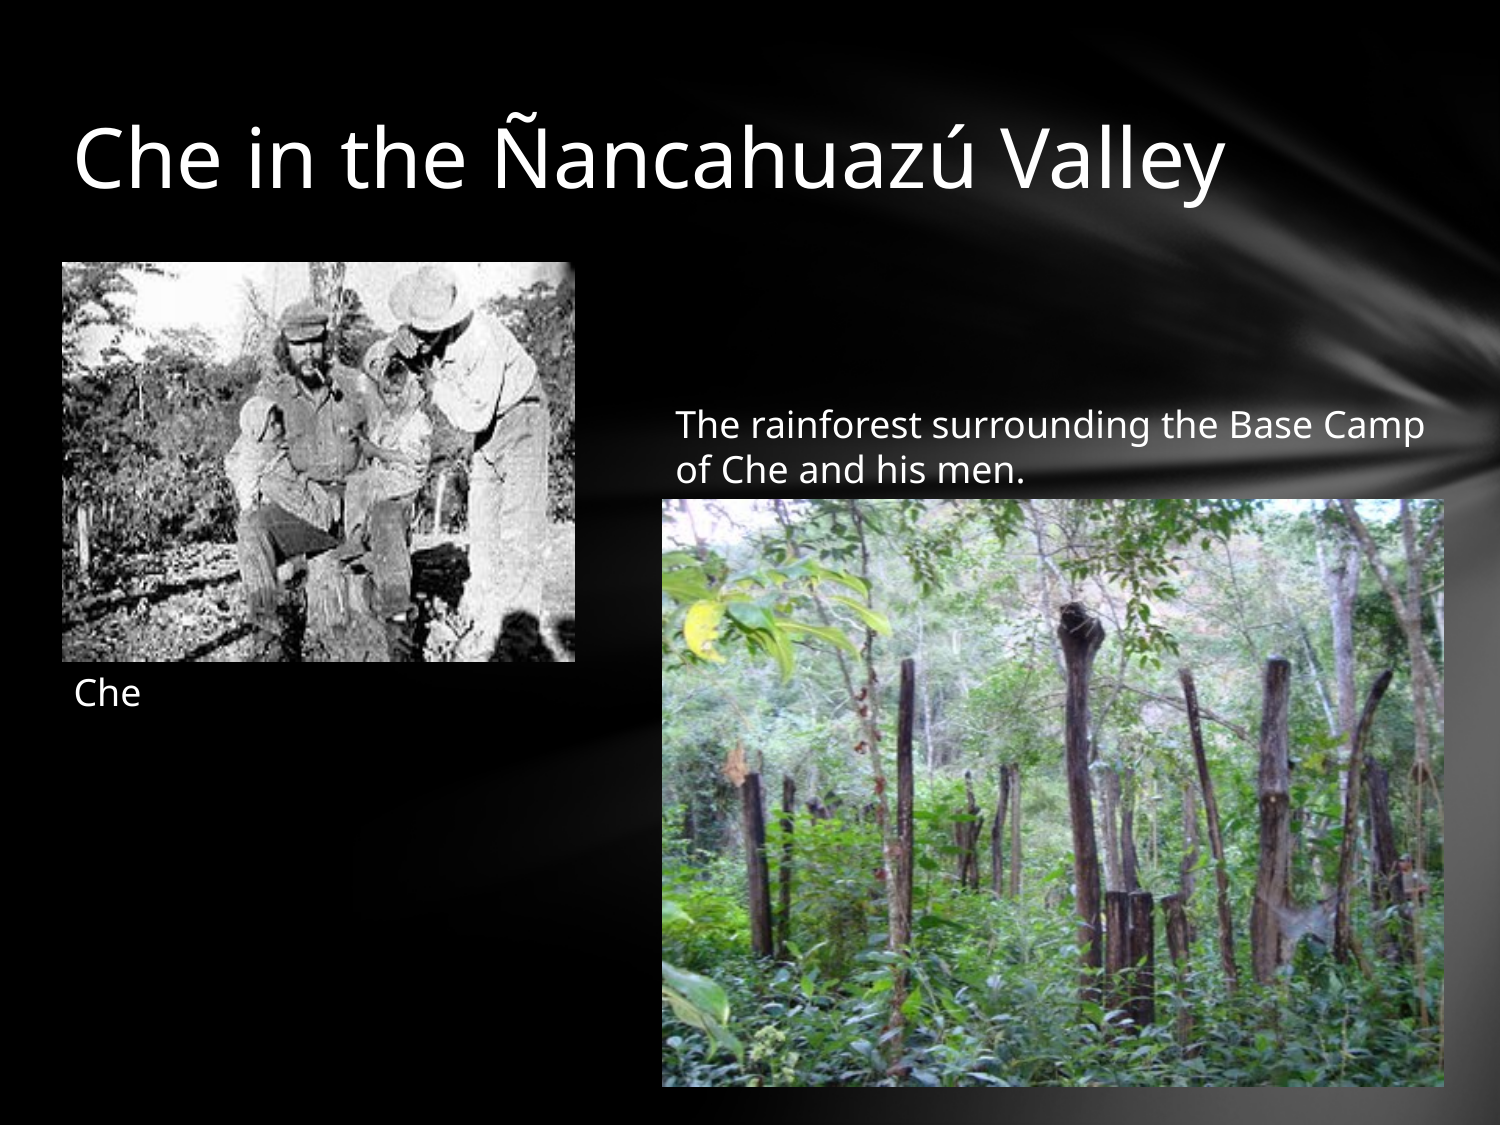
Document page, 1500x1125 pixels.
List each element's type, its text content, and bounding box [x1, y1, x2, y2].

picture [662, 499, 1444, 1088]
text_box Che [58, 671, 572, 722]
title Che in the Ñancahuazú Valley [57, 37, 1318, 213]
text_box The rainforest surrounding the Base Camp of Che and his men. [660, 393, 1442, 499]
picture [62, 262, 576, 662]
